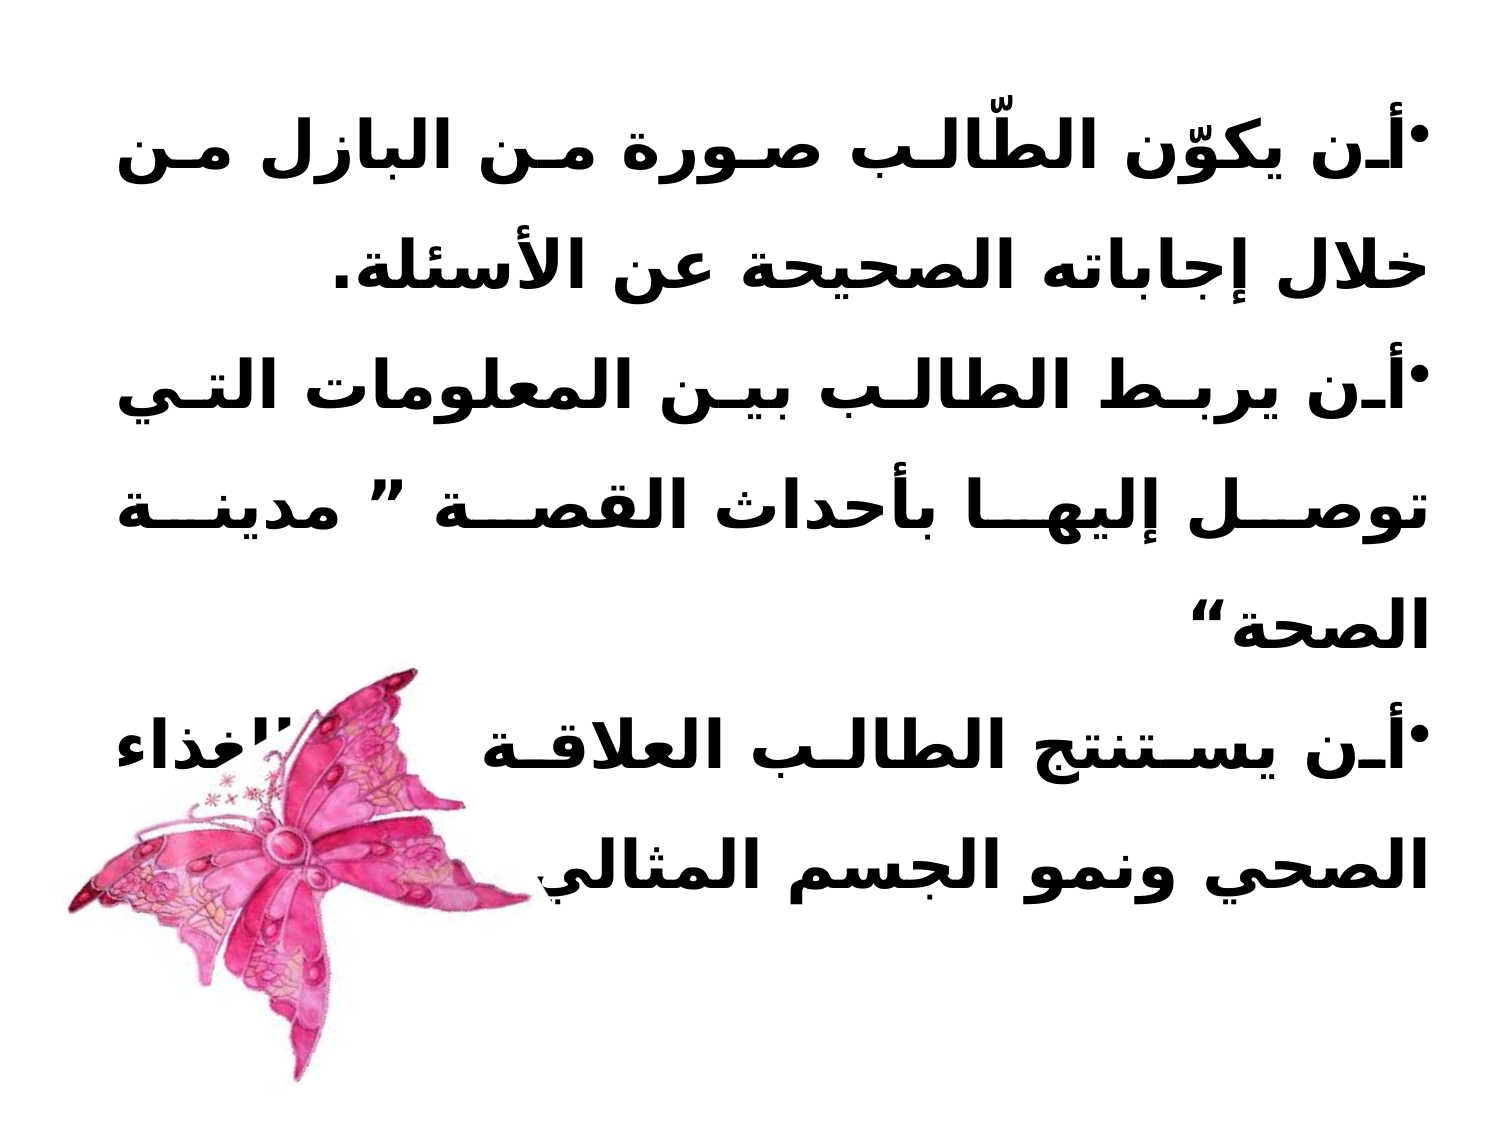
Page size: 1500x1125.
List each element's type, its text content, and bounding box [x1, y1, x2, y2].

text_box أن يكوّن الطّالب صورة من البازل من خلال إجاباته الصحيحة عن الأسئلة. أن يربط الطالب بين المعلومات التي توصل إليها بأحداث القصة ” مدينة الصحة“ أن يستنتج الطالب العلاقة بين الغذاء الصحي ونمو الجسم المثالي. [100, 54, 1447, 944]
picture [44, 657, 565, 1125]
